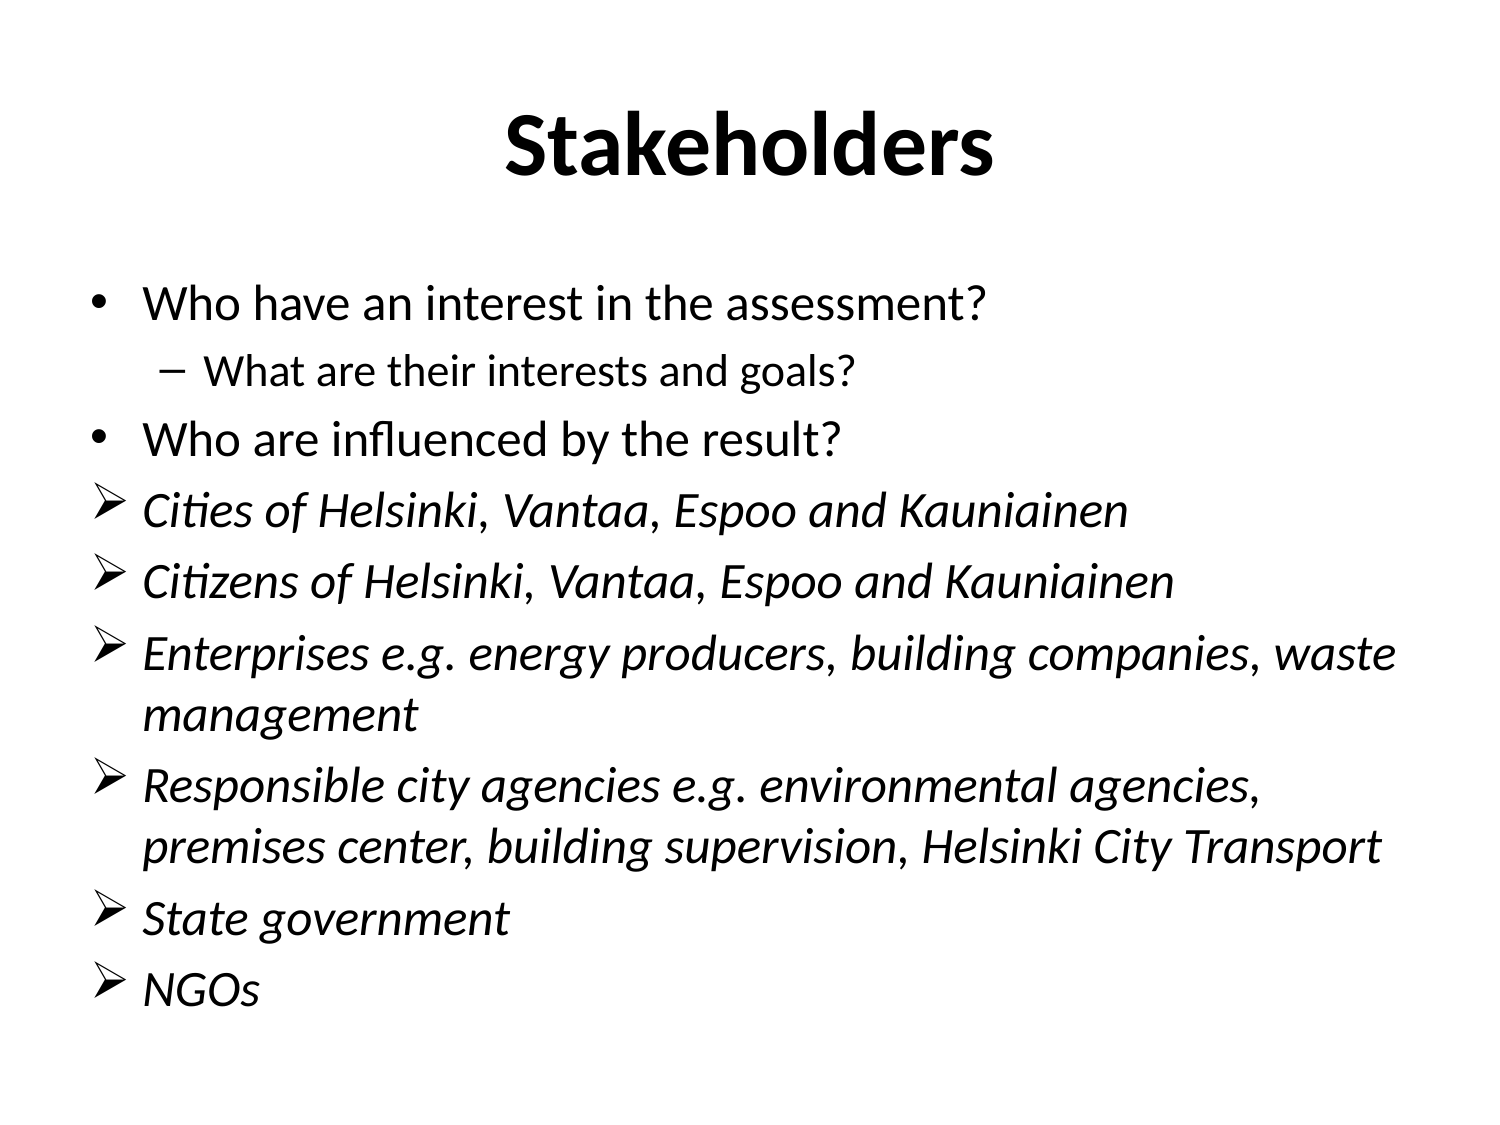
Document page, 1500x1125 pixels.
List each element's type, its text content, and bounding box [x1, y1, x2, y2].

title Stakeholders [75, 45, 1425, 233]
list Who have an interest in the assessment? What are their interests and goals? Who are influenced by the result? Cities of Helsinki, Vantaa, Espoo and Kauniainen Citizens of Helsinki, Vantaa, Espoo and Kauniainen Enterprises e.g. energy producers, building companies, waste management Responsible city agencies e.g. environmental agencies, premises center, building supervision, Helsinki City Transport State government NGOs [75, 262, 1425, 1035]
